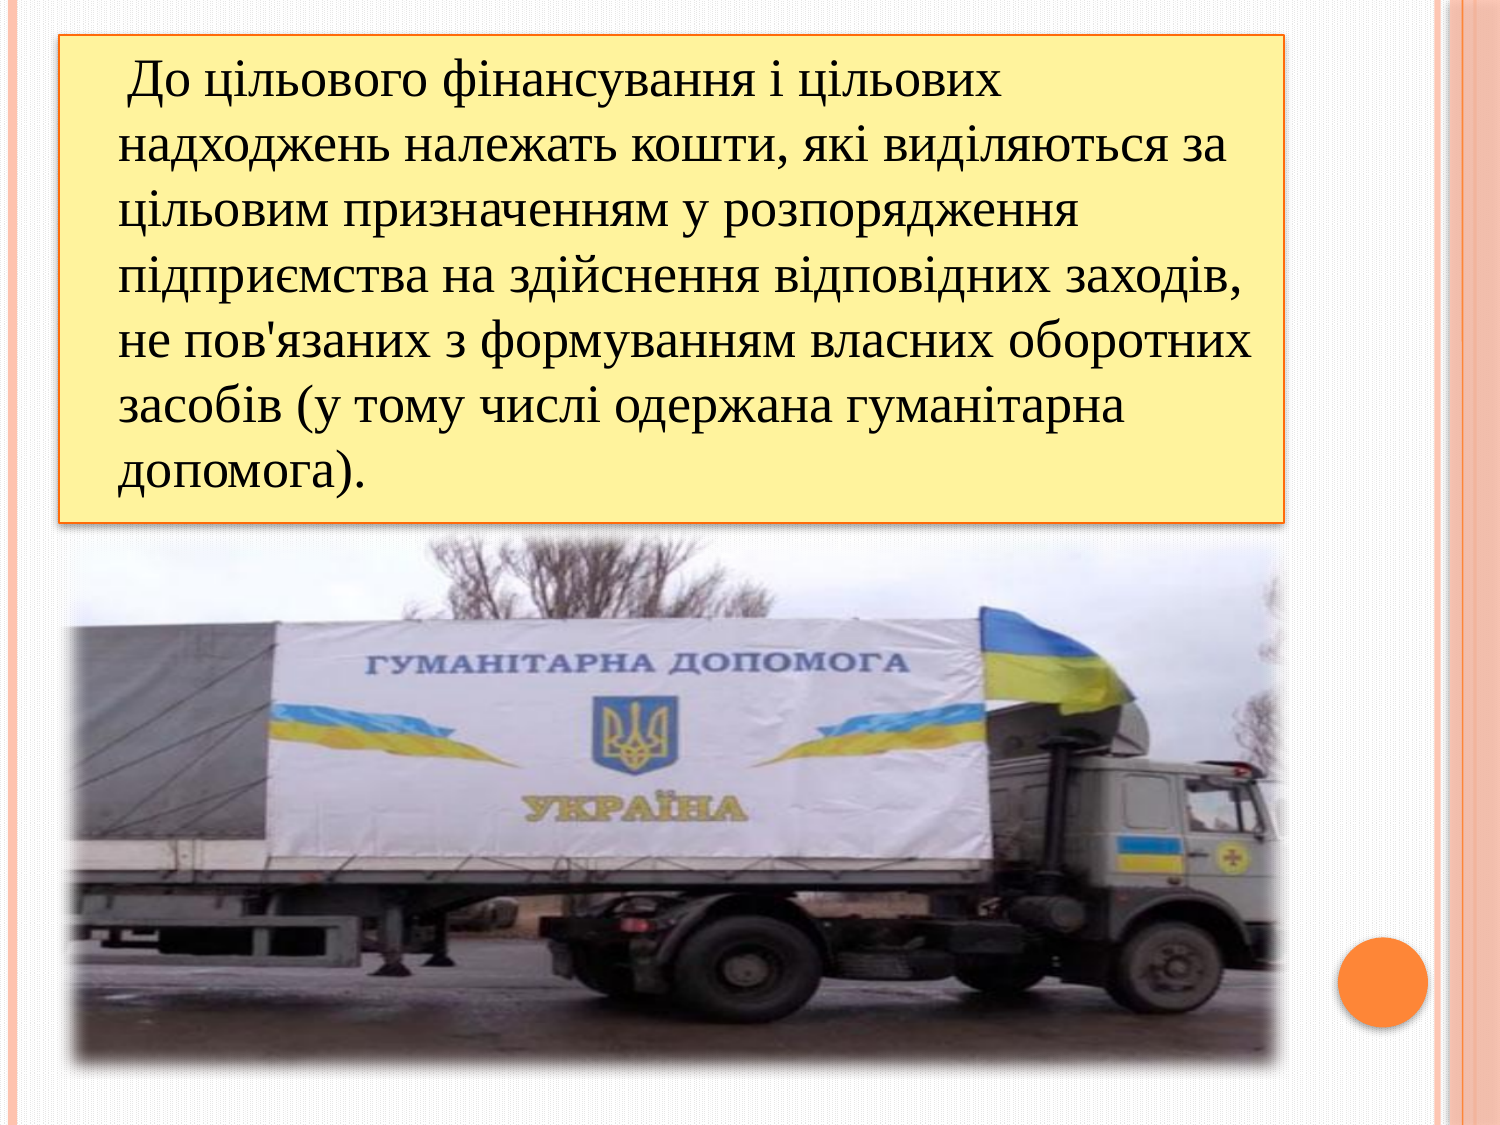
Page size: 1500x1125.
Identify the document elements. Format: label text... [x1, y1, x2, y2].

picture [57, 526, 1290, 1079]
list До цільового фінансування і цільових надходжень належать кошти, які виділяються за цільовим призначенням у розпорядження підприємства на здійснення відповідних заходів, не пов'язаних з формуванням власних оборотних засобів (у тому числі одержана гуманітарна допомога). [58, 34, 1285, 524]
